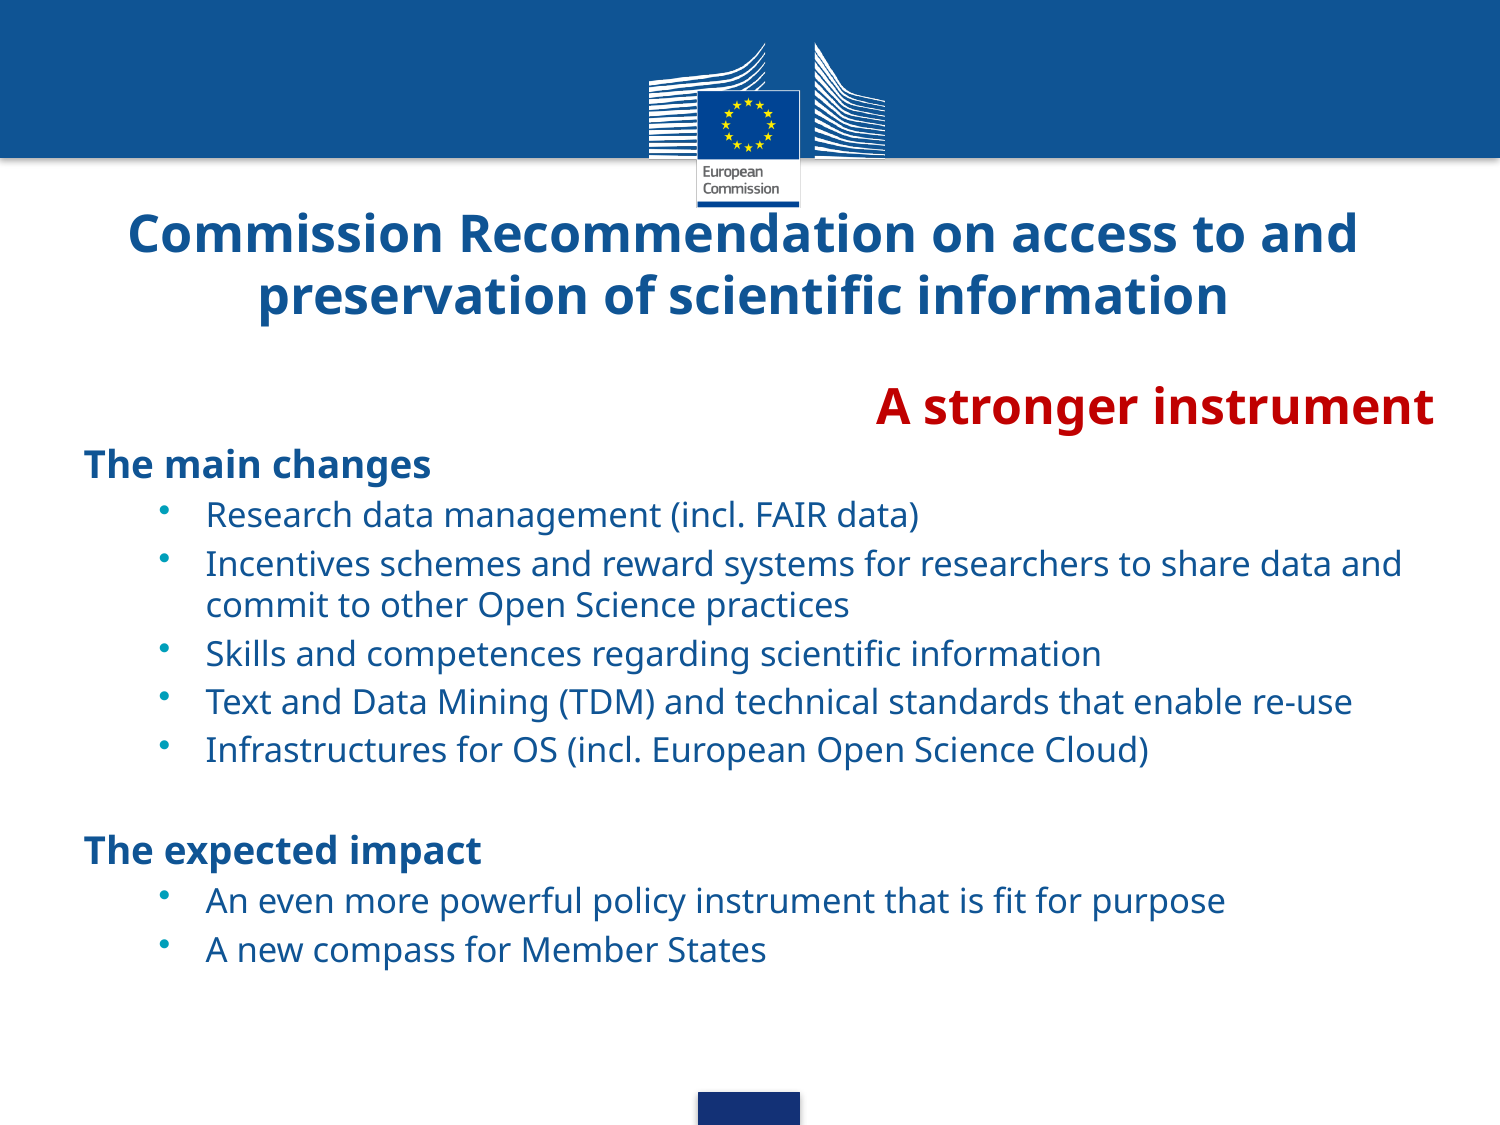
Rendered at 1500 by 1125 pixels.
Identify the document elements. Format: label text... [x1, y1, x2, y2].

title A stronger instrument [68, 333, 1451, 476]
picture [649, 42, 885, 191]
list The main changes Research data management (incl. FAIR data) Incentives schemes and reward systems for researchers to share data and commit to other Open Science practices Skills and competences regarding scientific information Text and Data Mining (TDM) and technical standards that enable re-use Infrastructures for OS (incl. European Open Science Cloud) The expected impact An even more powerful policy instrument that is fit for purpose A new compass for Member States [68, 432, 1419, 1077]
text_box Commission Recommendation on access to and preservation of scientific information [40, 191, 1447, 334]
